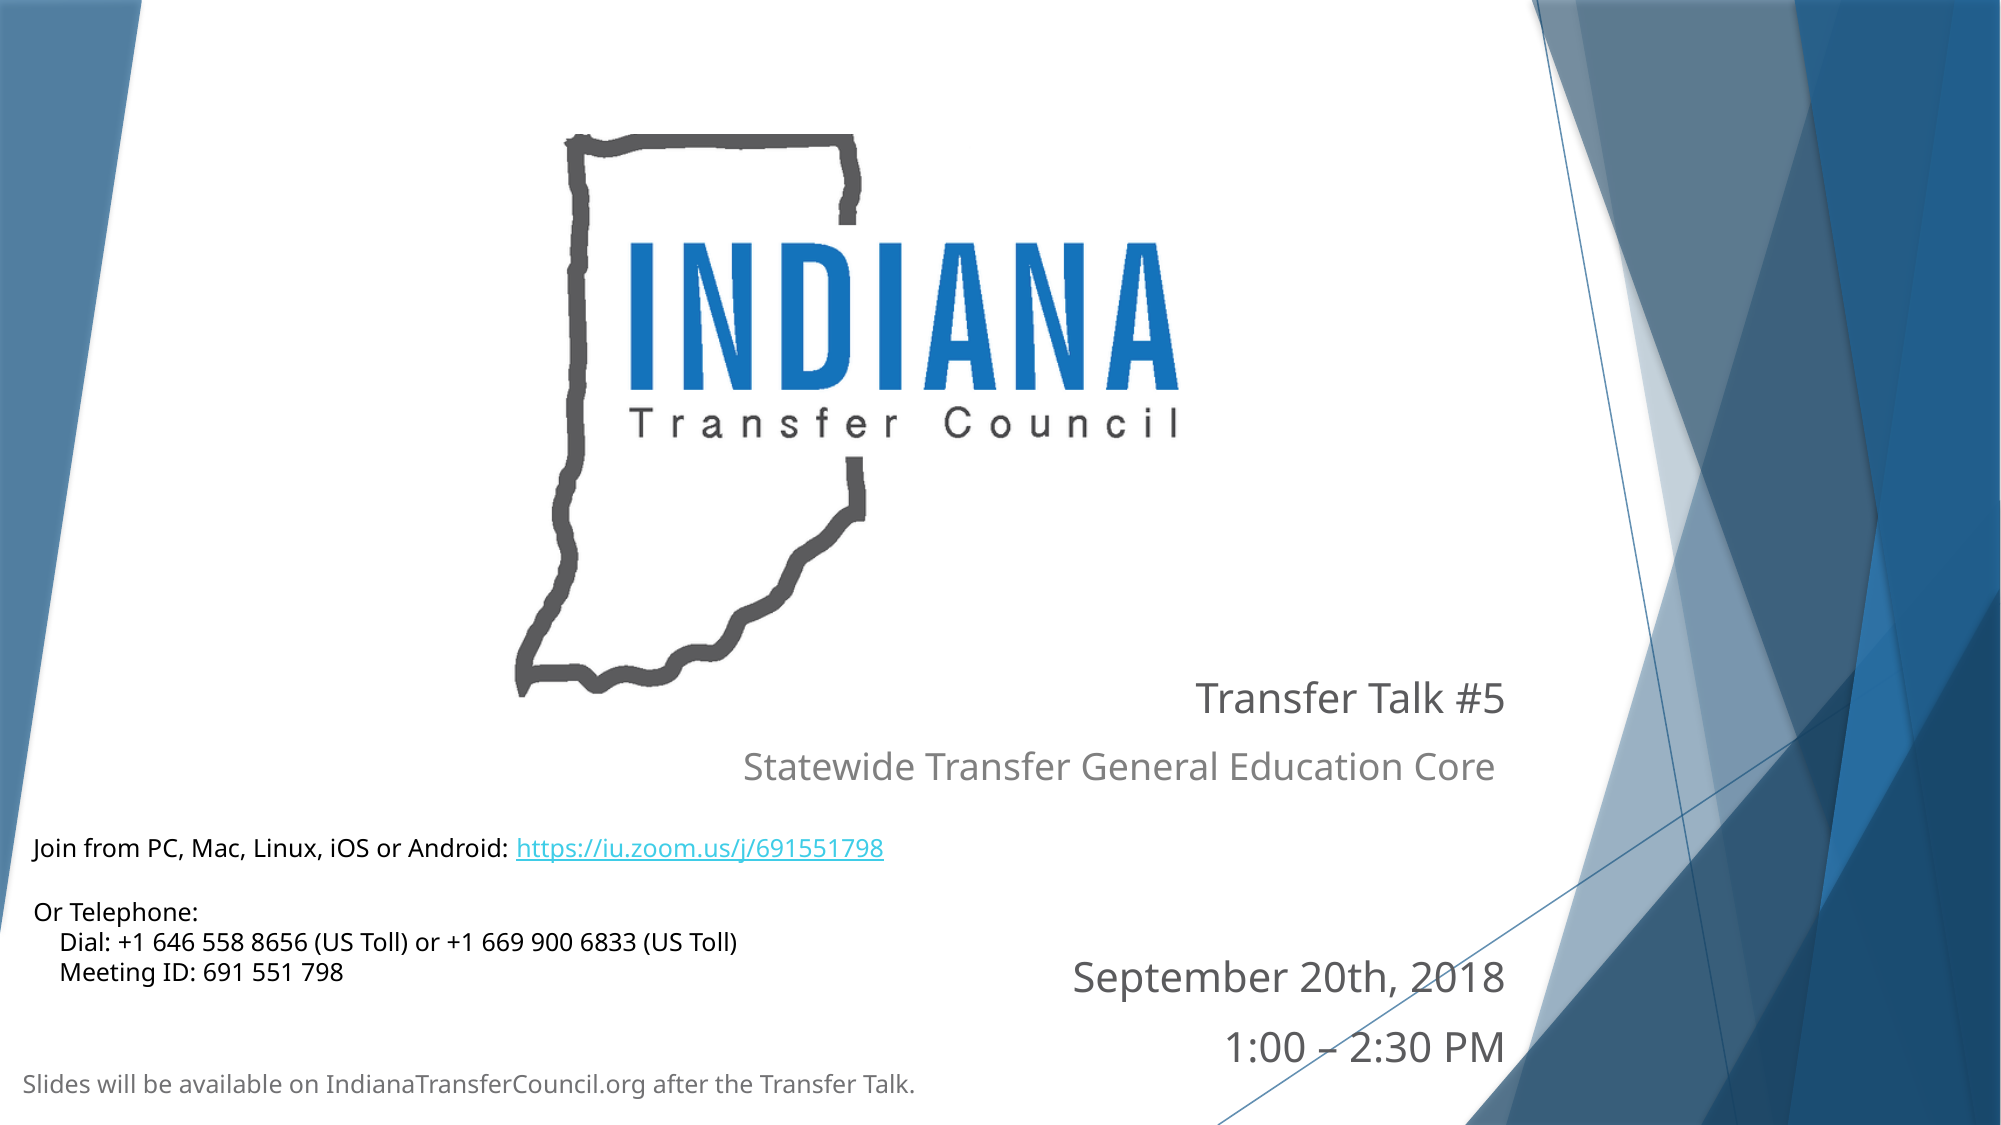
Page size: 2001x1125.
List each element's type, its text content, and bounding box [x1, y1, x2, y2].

text_box Slides will be available on IndianaTransferCouncil.org after the Transfer Talk. [7, 1061, 932, 1106]
picture [469, 134, 1300, 703]
text_box Join from PC, Mac, Linux, iOS or Android: https://iu.zoom.us/j/691551798 Or Telephone: Dial: +1 646 558 8656 (US Toll) or +1 669 900 6833 (US Toll) Meeting ID: 691 551 798 [18, 825, 900, 1039]
subtitle Transfer Talk #5 Statewide Transfer General Education Core September 20th, 2018 1:00 – 2:30 PM [247, 664, 1522, 833]
